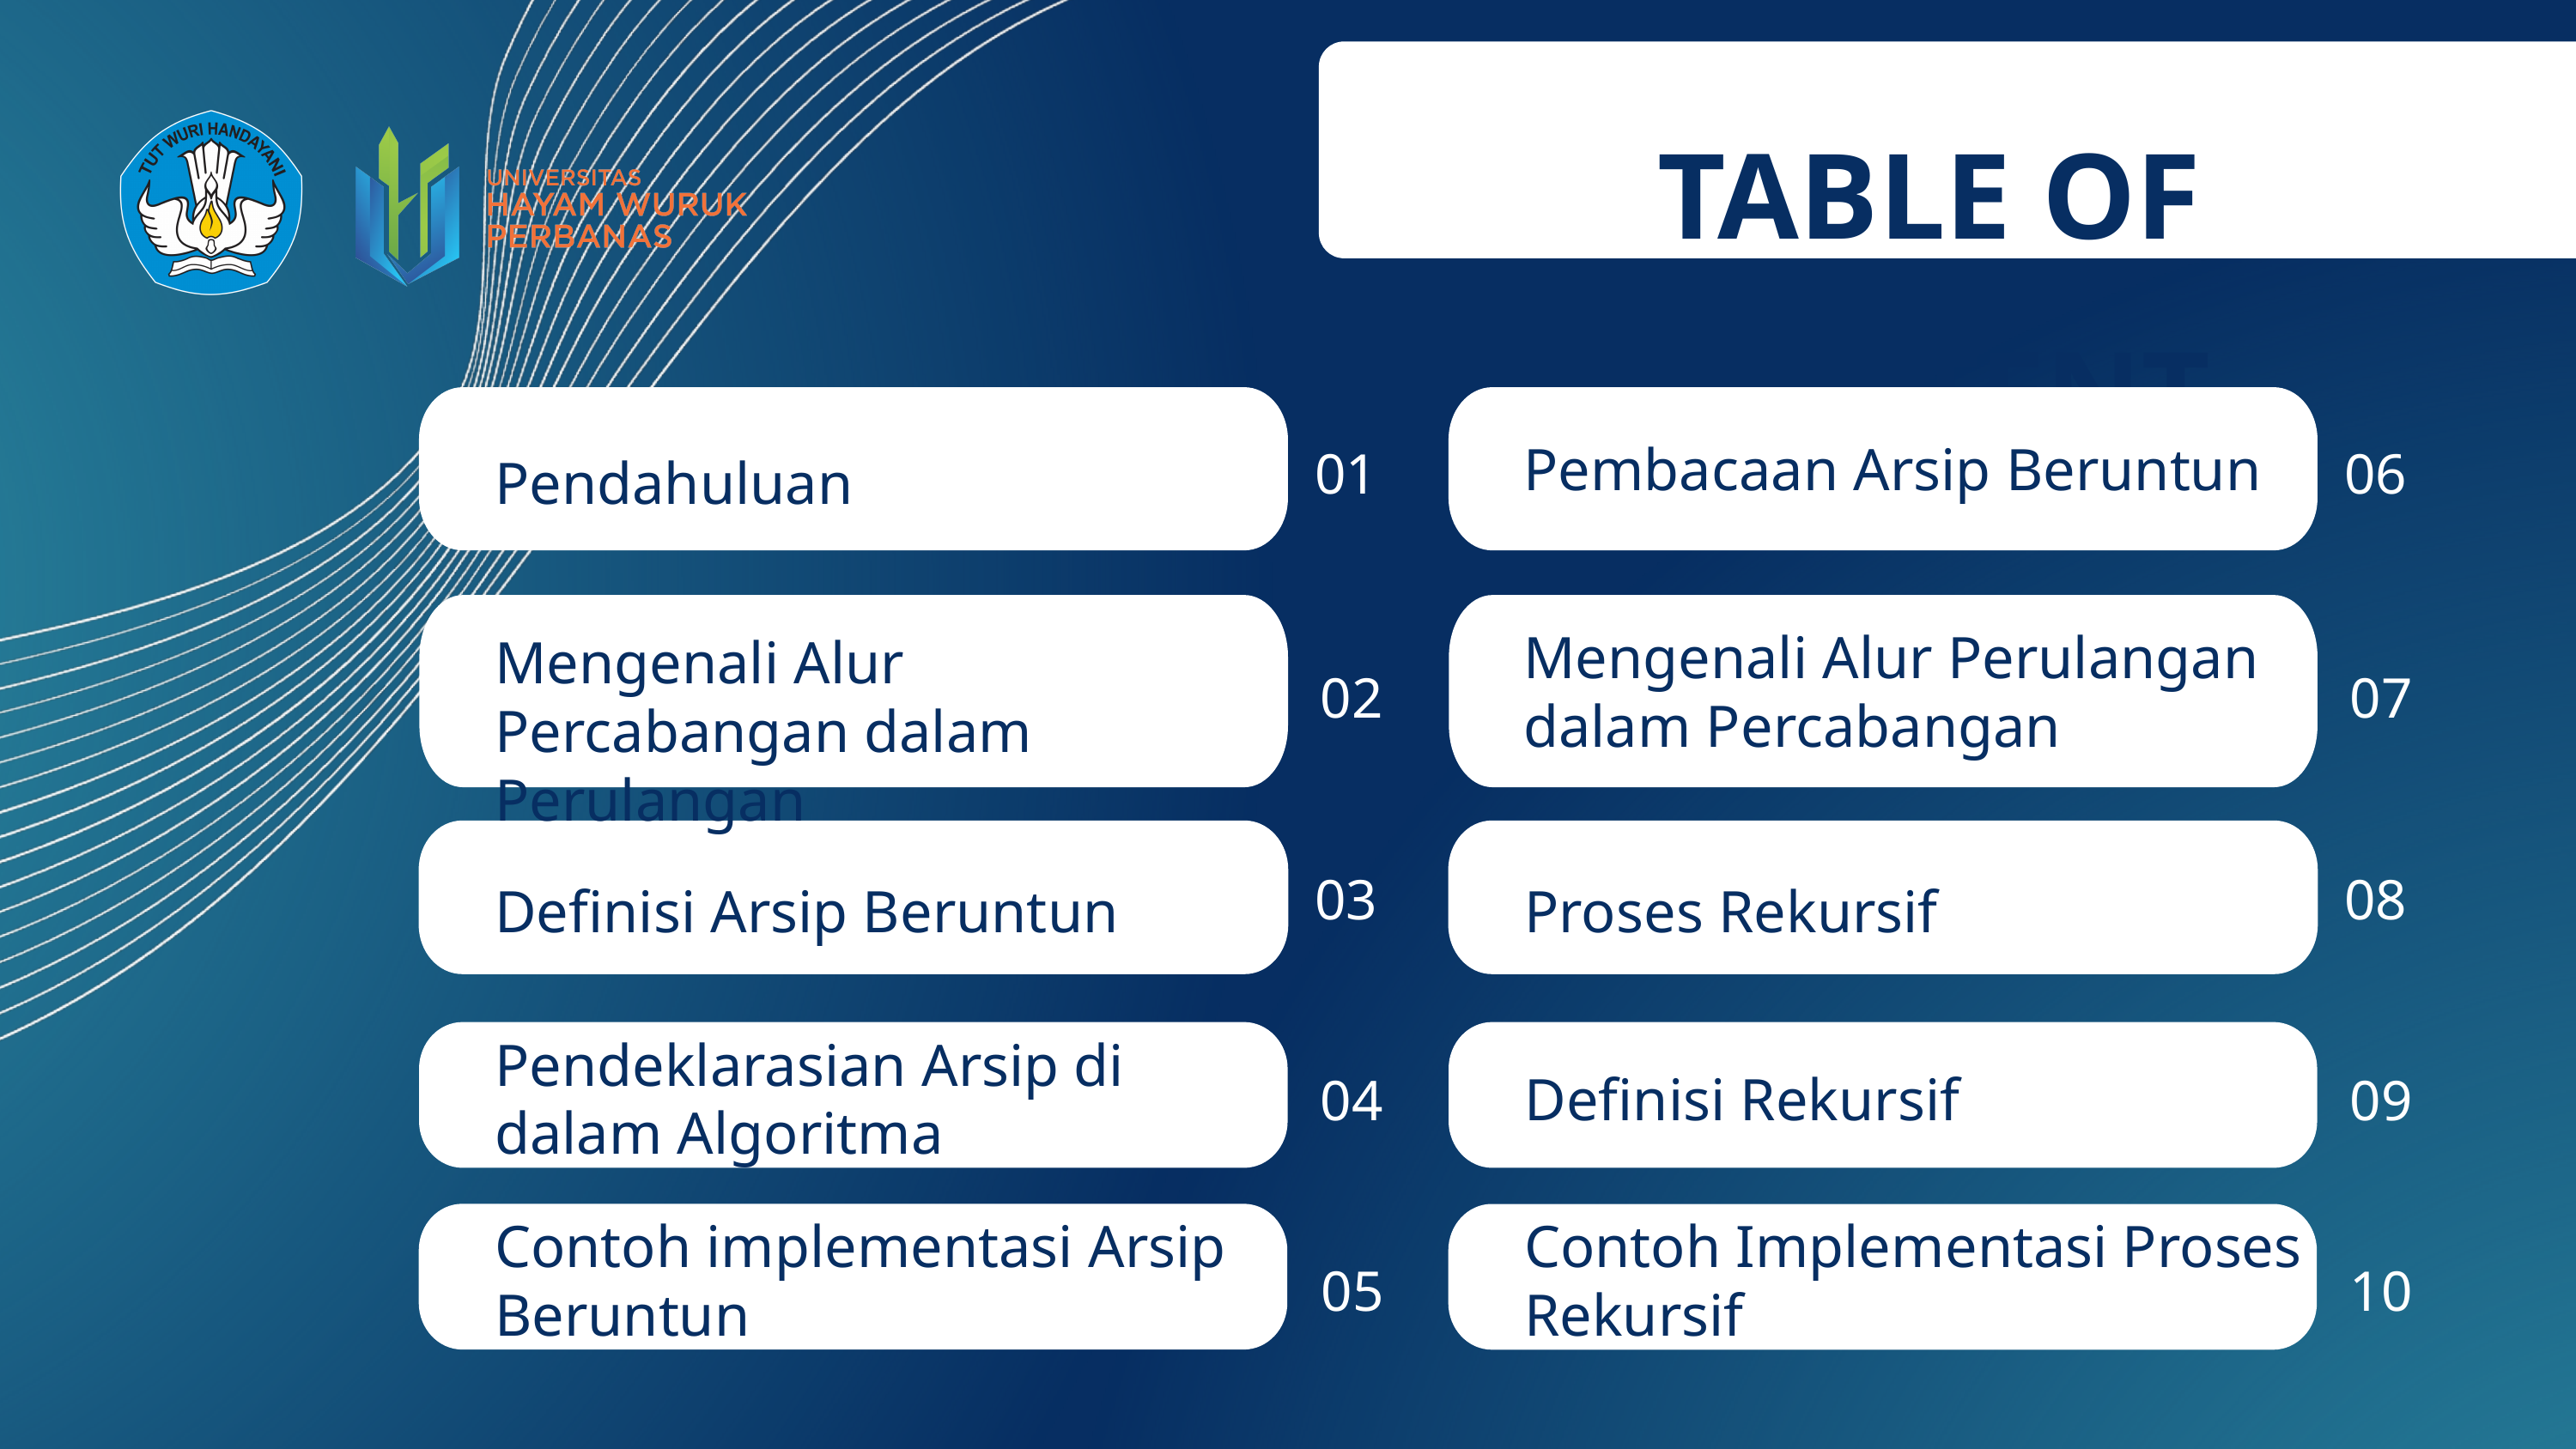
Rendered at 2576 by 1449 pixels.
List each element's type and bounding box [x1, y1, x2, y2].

text_box [1448, 1007, 2318, 1189]
text_box [1448, 371, 2318, 576]
text_box [418, 1189, 1288, 1449]
text_box [418, 805, 1289, 1007]
text_box [418, 371, 1289, 576]
text_box [1448, 1189, 2318, 1449]
text_box [1318, 27, 2576, 319]
text_box [1449, 576, 2318, 804]
text_box [419, 576, 1289, 805]
text_box [1448, 805, 2318, 1008]
picture [0, 0, 2576, 1449]
text_box [418, 1007, 1288, 1189]
